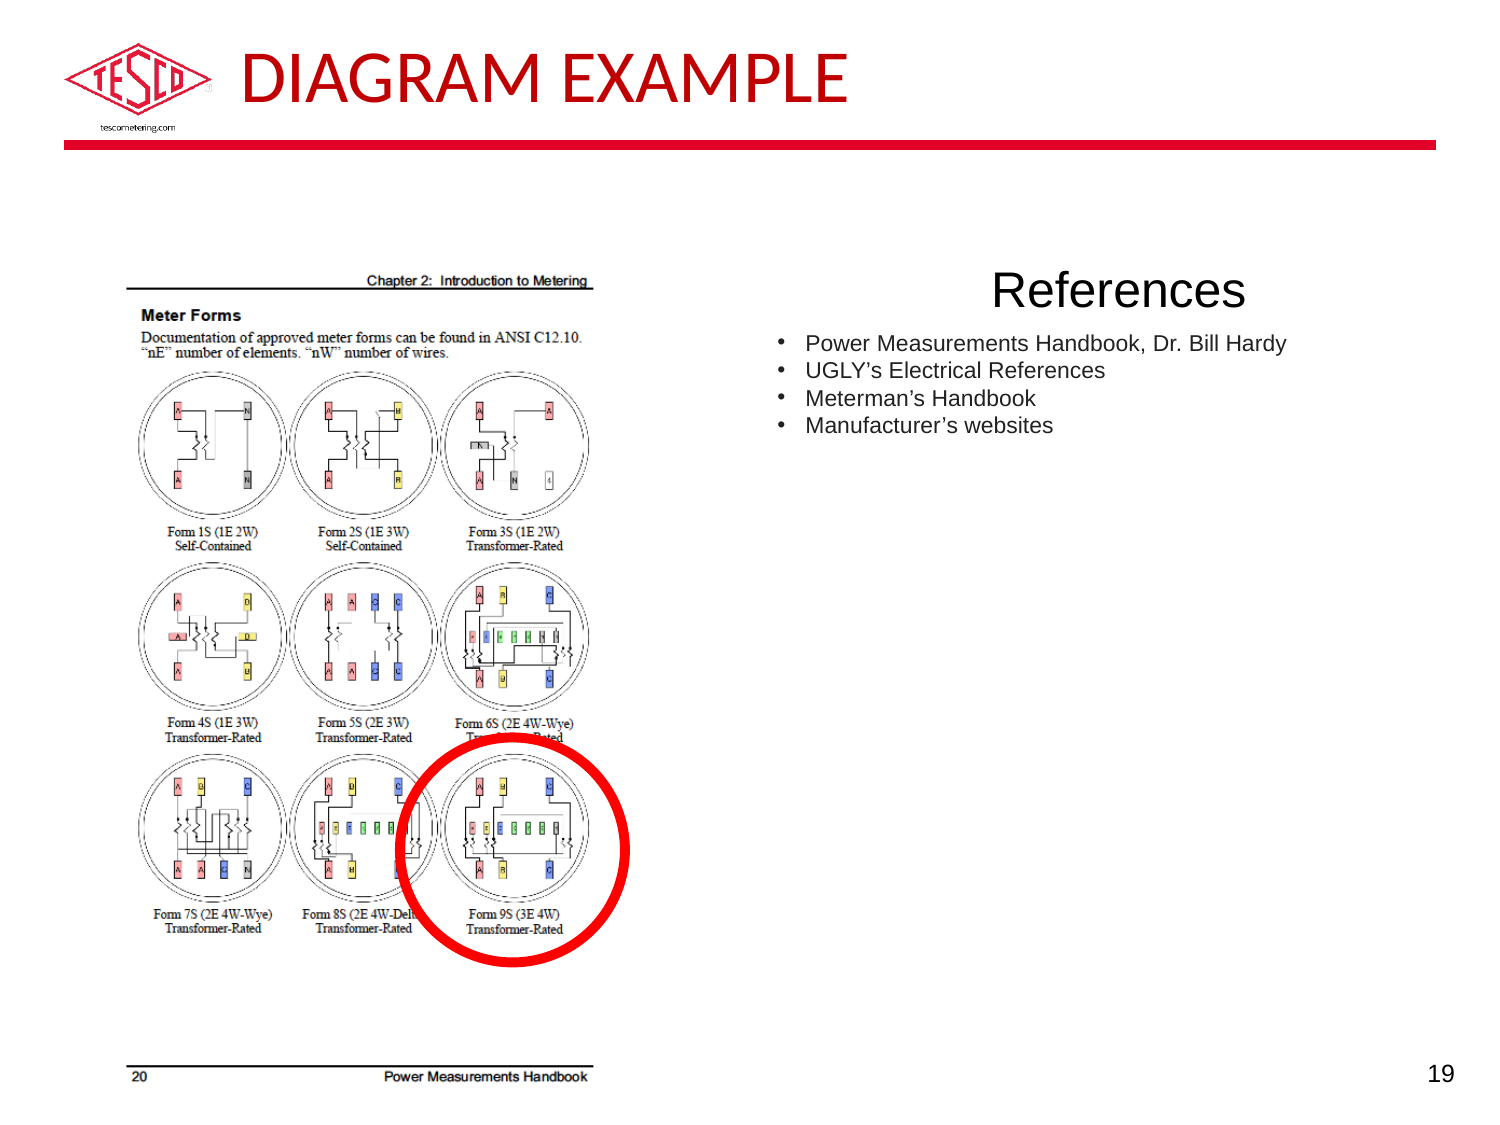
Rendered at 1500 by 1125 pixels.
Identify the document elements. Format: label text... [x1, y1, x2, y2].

text_box Power Measurements Handbook, Dr. Bill Hardy UGLY’s Electrical References Meterman’s Handbook Manufacturer’s websites [762, 320, 1485, 446]
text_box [24, 251, 684, 1104]
picture [64, 43, 212, 133]
title Diagram Example [225, 22, 1438, 134]
text_box References [737, 249, 1500, 325]
